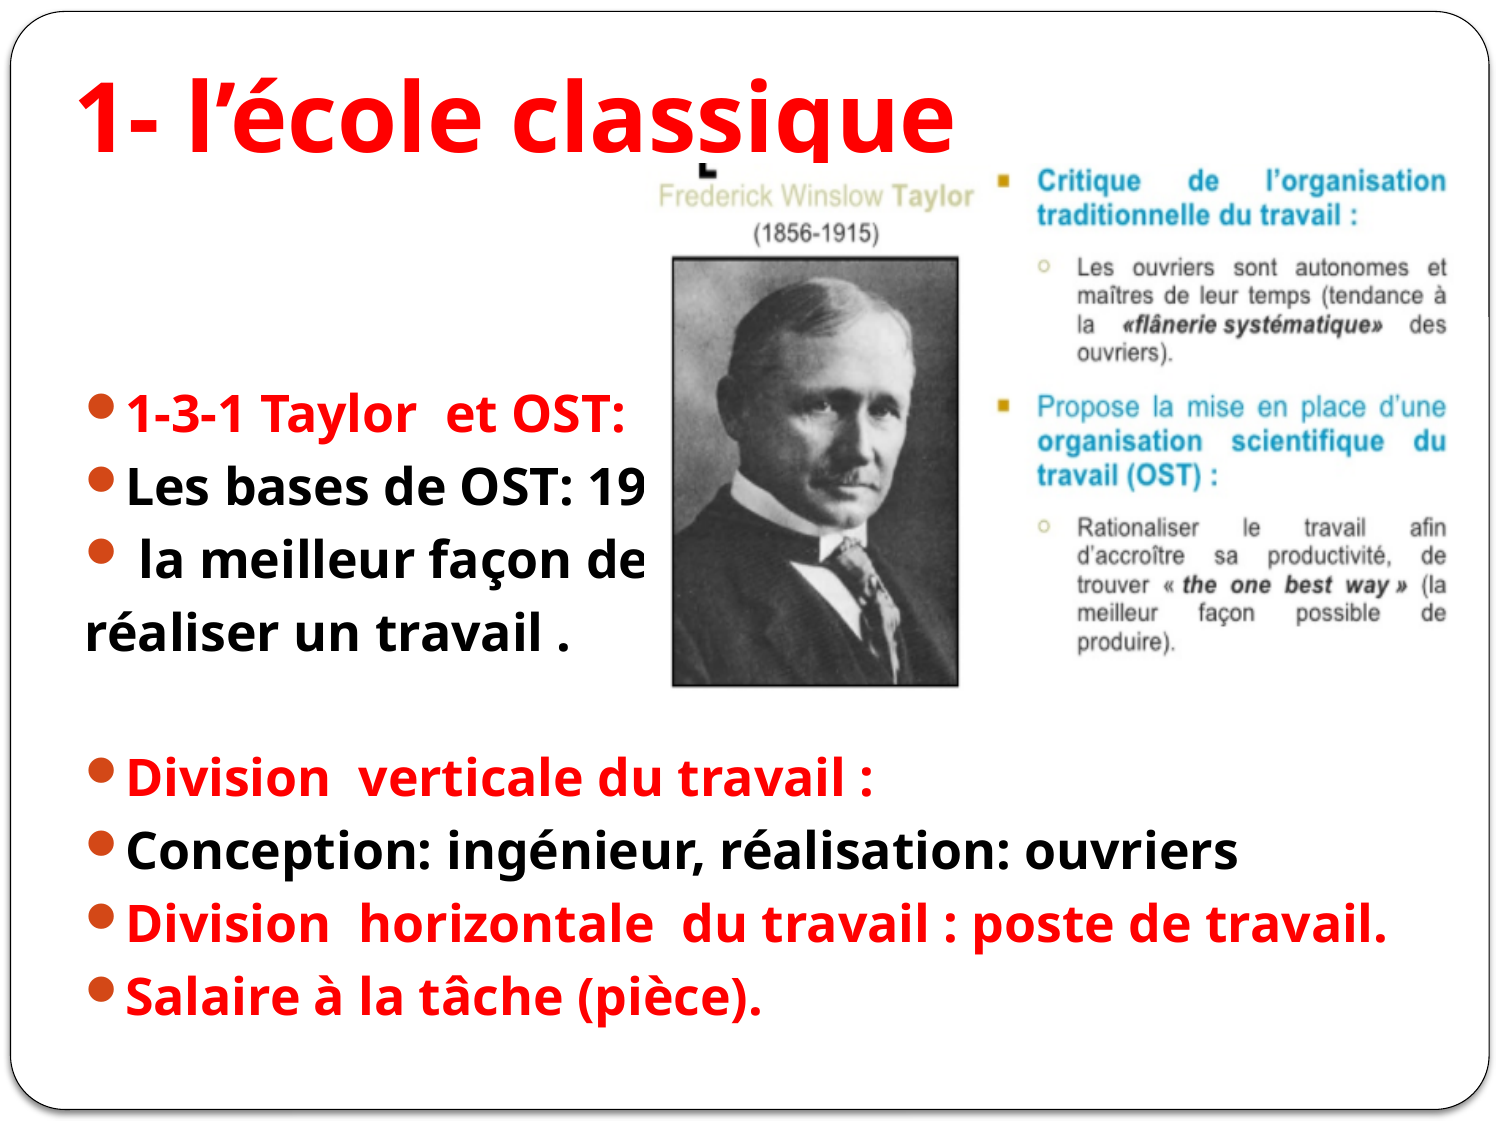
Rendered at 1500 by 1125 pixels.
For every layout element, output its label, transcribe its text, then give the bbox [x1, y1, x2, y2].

list 1-3-1 Taylor et OST: Les bases de OST: 1911: la meilleur façon de réaliser un travail . Division verticale du travail : Conception: ingénieur, réalisation: ouvriers Division horizontale du travail : poste de travail. Salaire à la tâche (pièce). [70, 304, 1418, 1079]
picture [644, 163, 1455, 692]
title 1- l’école classique [58, 23, 1043, 188]
